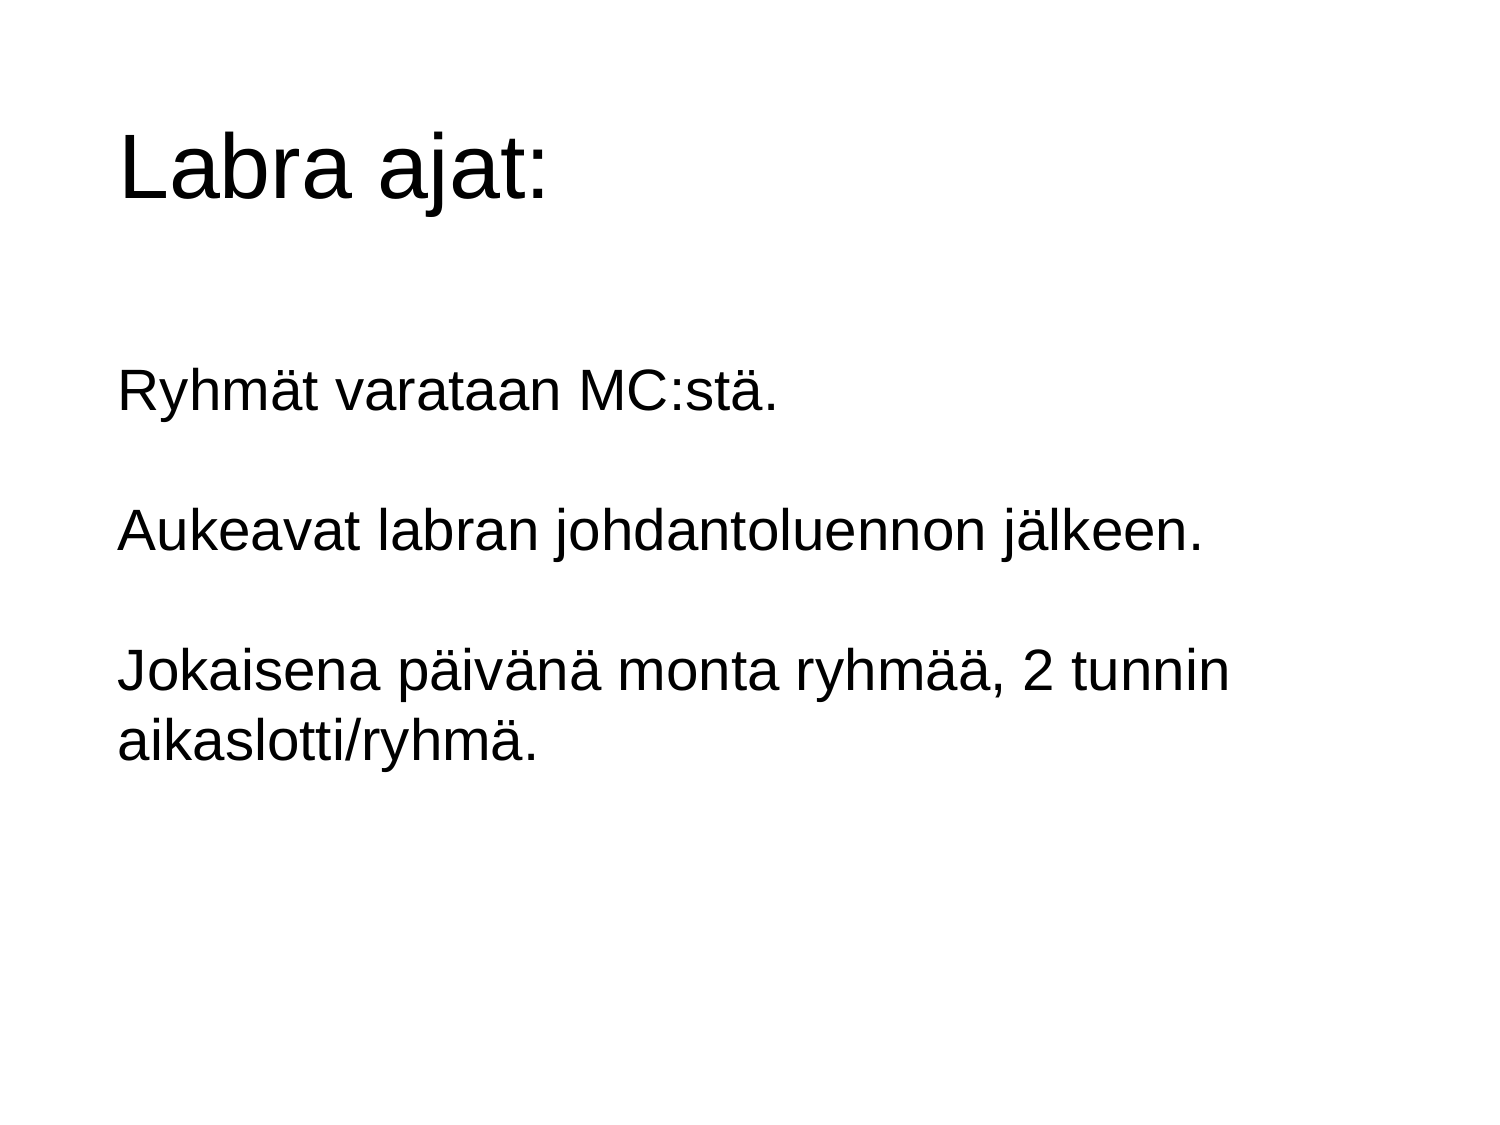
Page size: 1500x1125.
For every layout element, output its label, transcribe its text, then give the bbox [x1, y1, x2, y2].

text_box Ryhmät varataan MC:stä. Aukeavat labran johdantoluennon jälkeen. Jokaisena päivänä monta ryhmää, 2 tunnin aikaslotti/ryhmä. [103, 344, 1347, 780]
title Labra ajat: [103, 59, 1397, 278]
